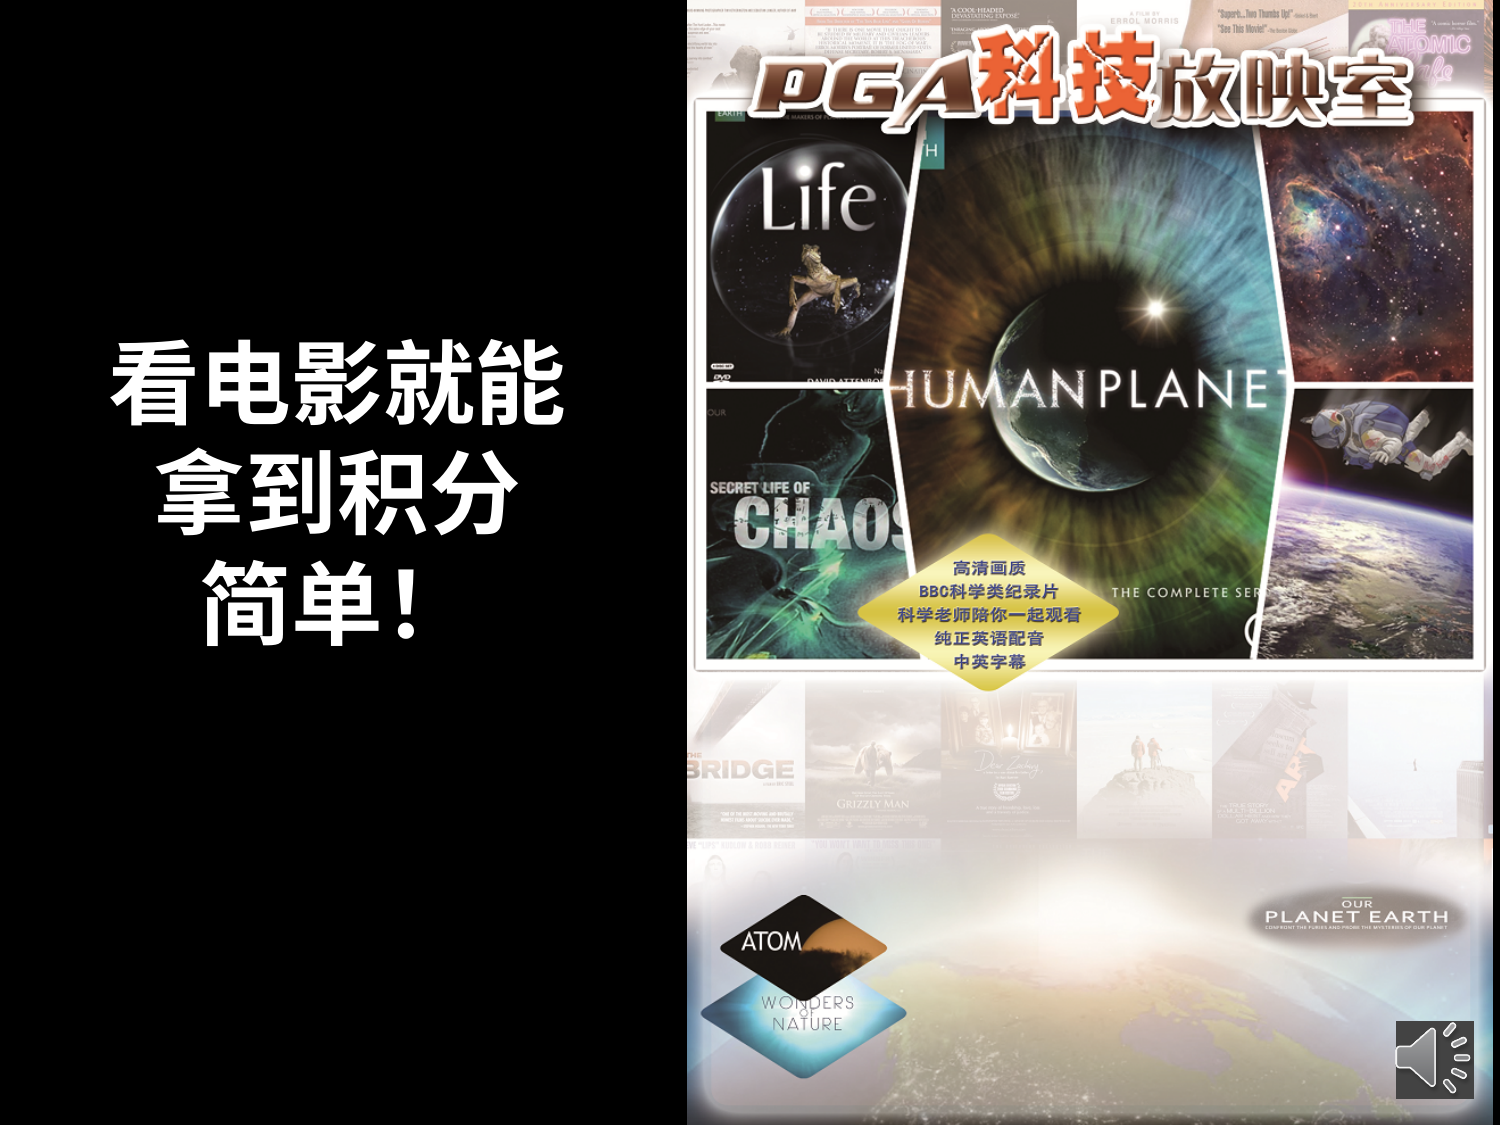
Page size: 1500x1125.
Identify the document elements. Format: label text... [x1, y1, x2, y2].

picture [687, 0, 1494, 1125]
title 看电影就能拿到积分 简单！ [75, 45, 600, 938]
